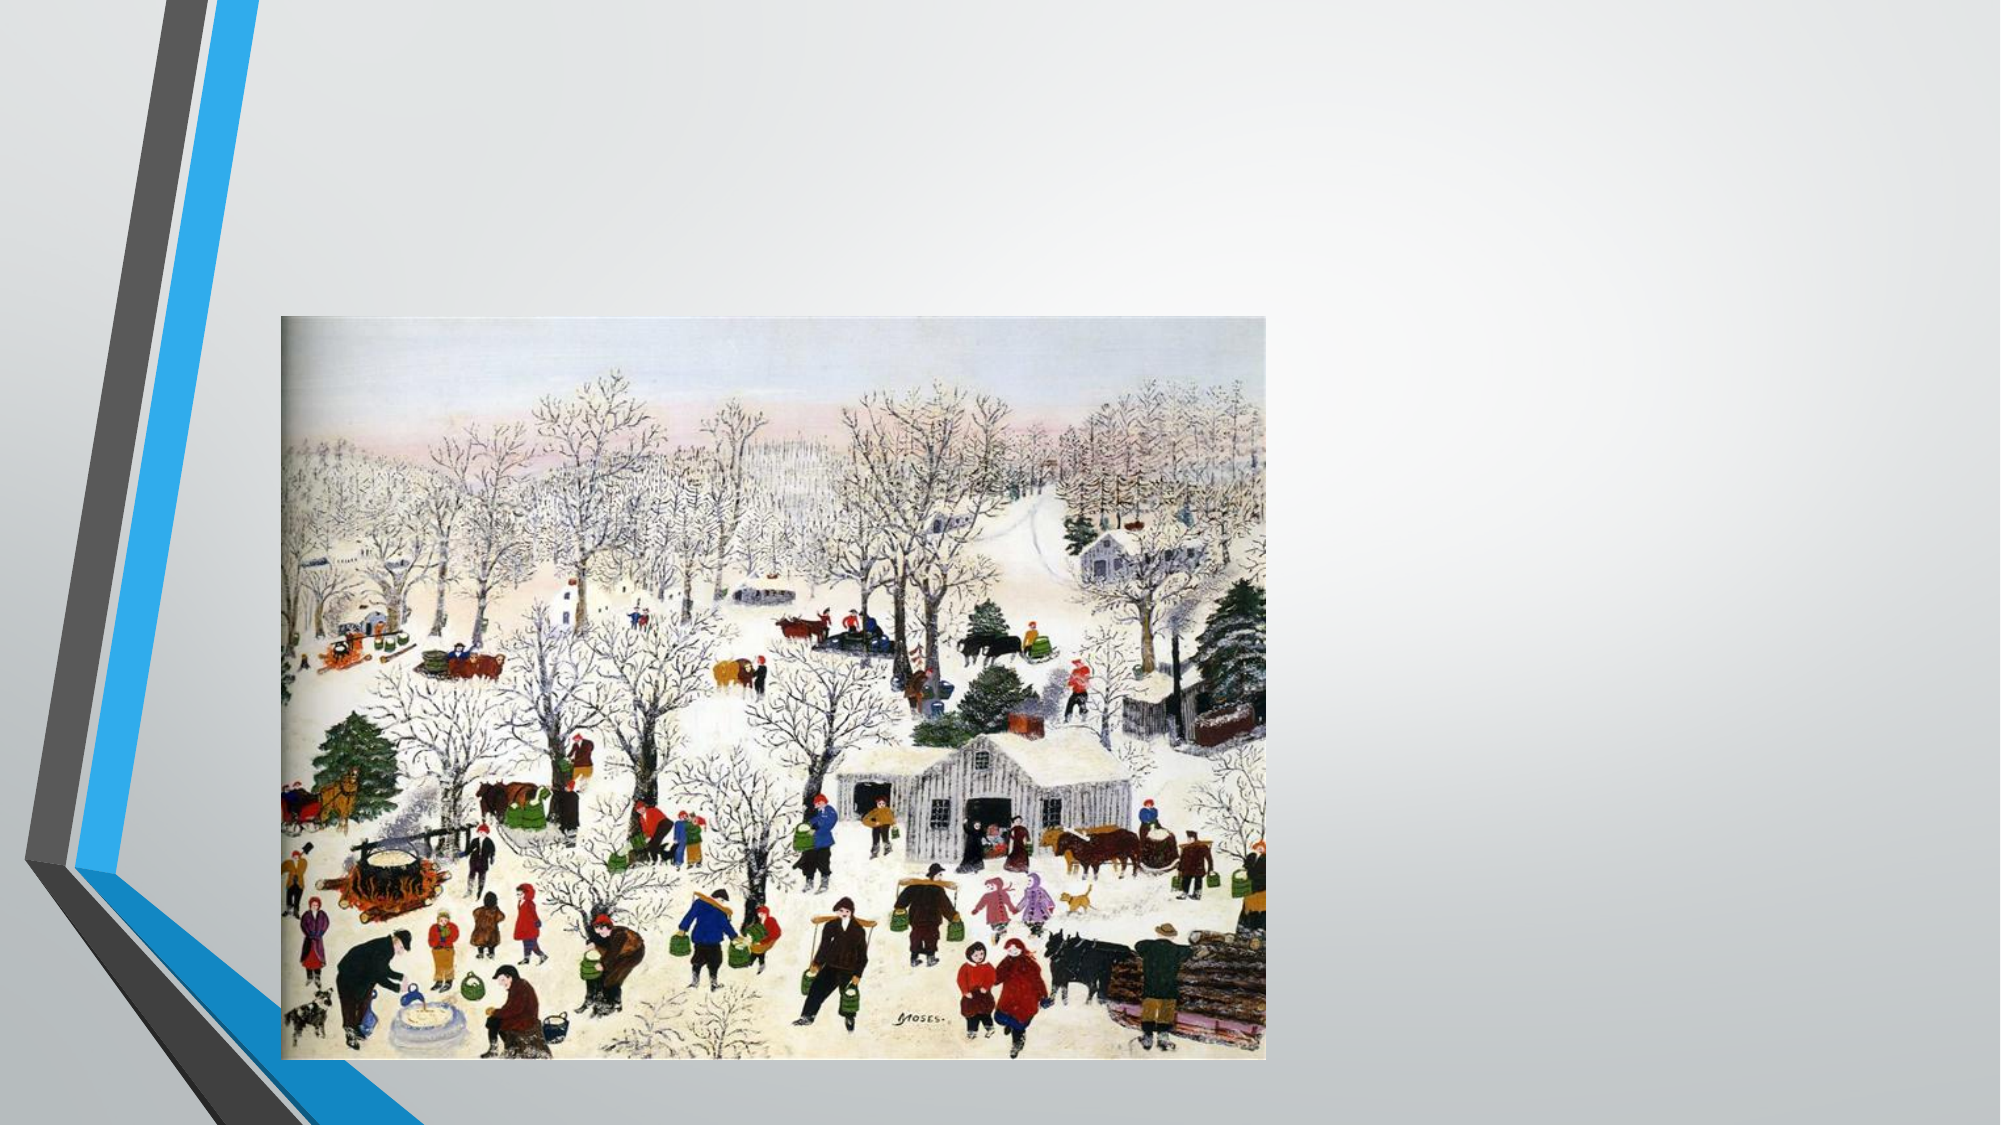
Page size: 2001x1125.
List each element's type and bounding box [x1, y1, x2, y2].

list [281, 316, 1266, 1061]
